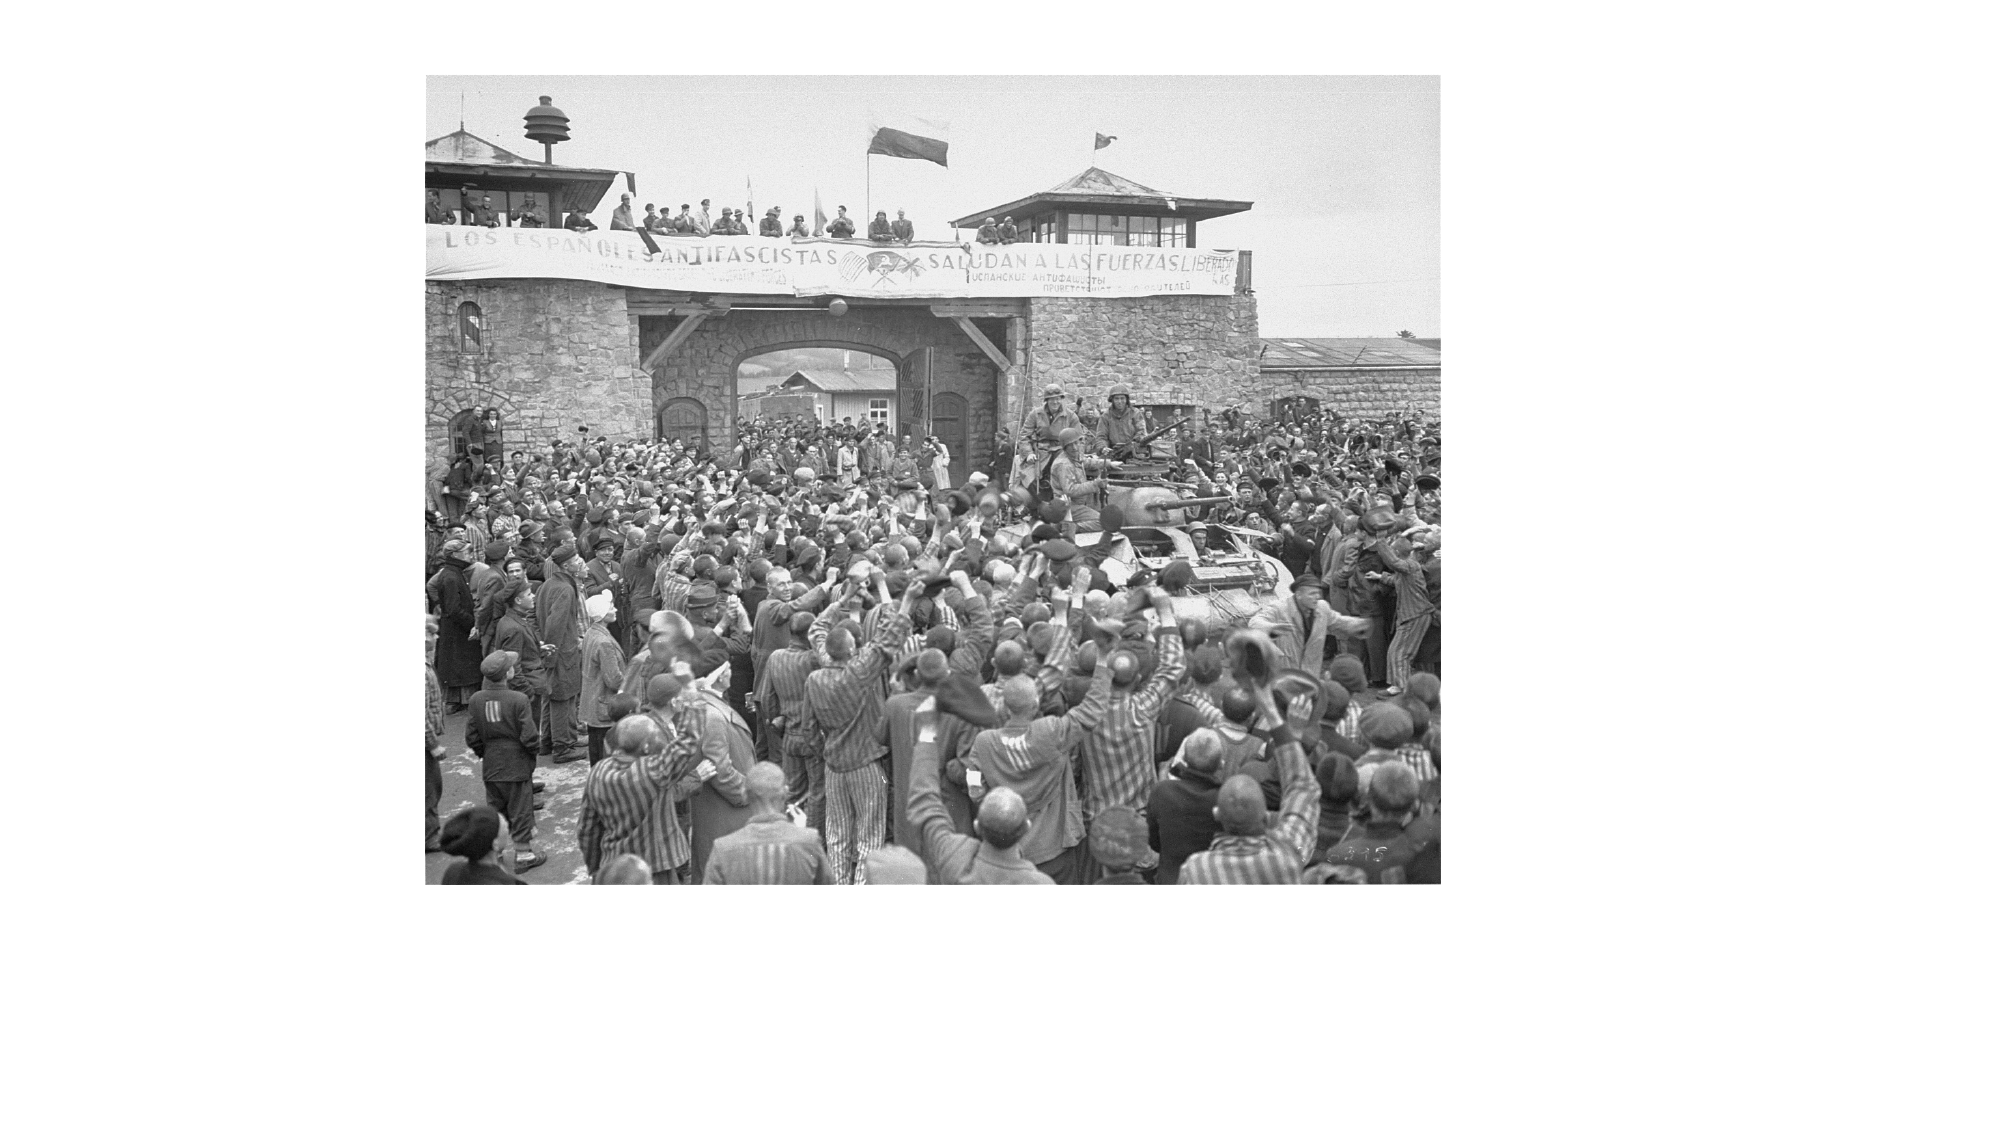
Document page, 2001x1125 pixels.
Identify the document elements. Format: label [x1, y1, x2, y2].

picture [424, 74, 1441, 885]
